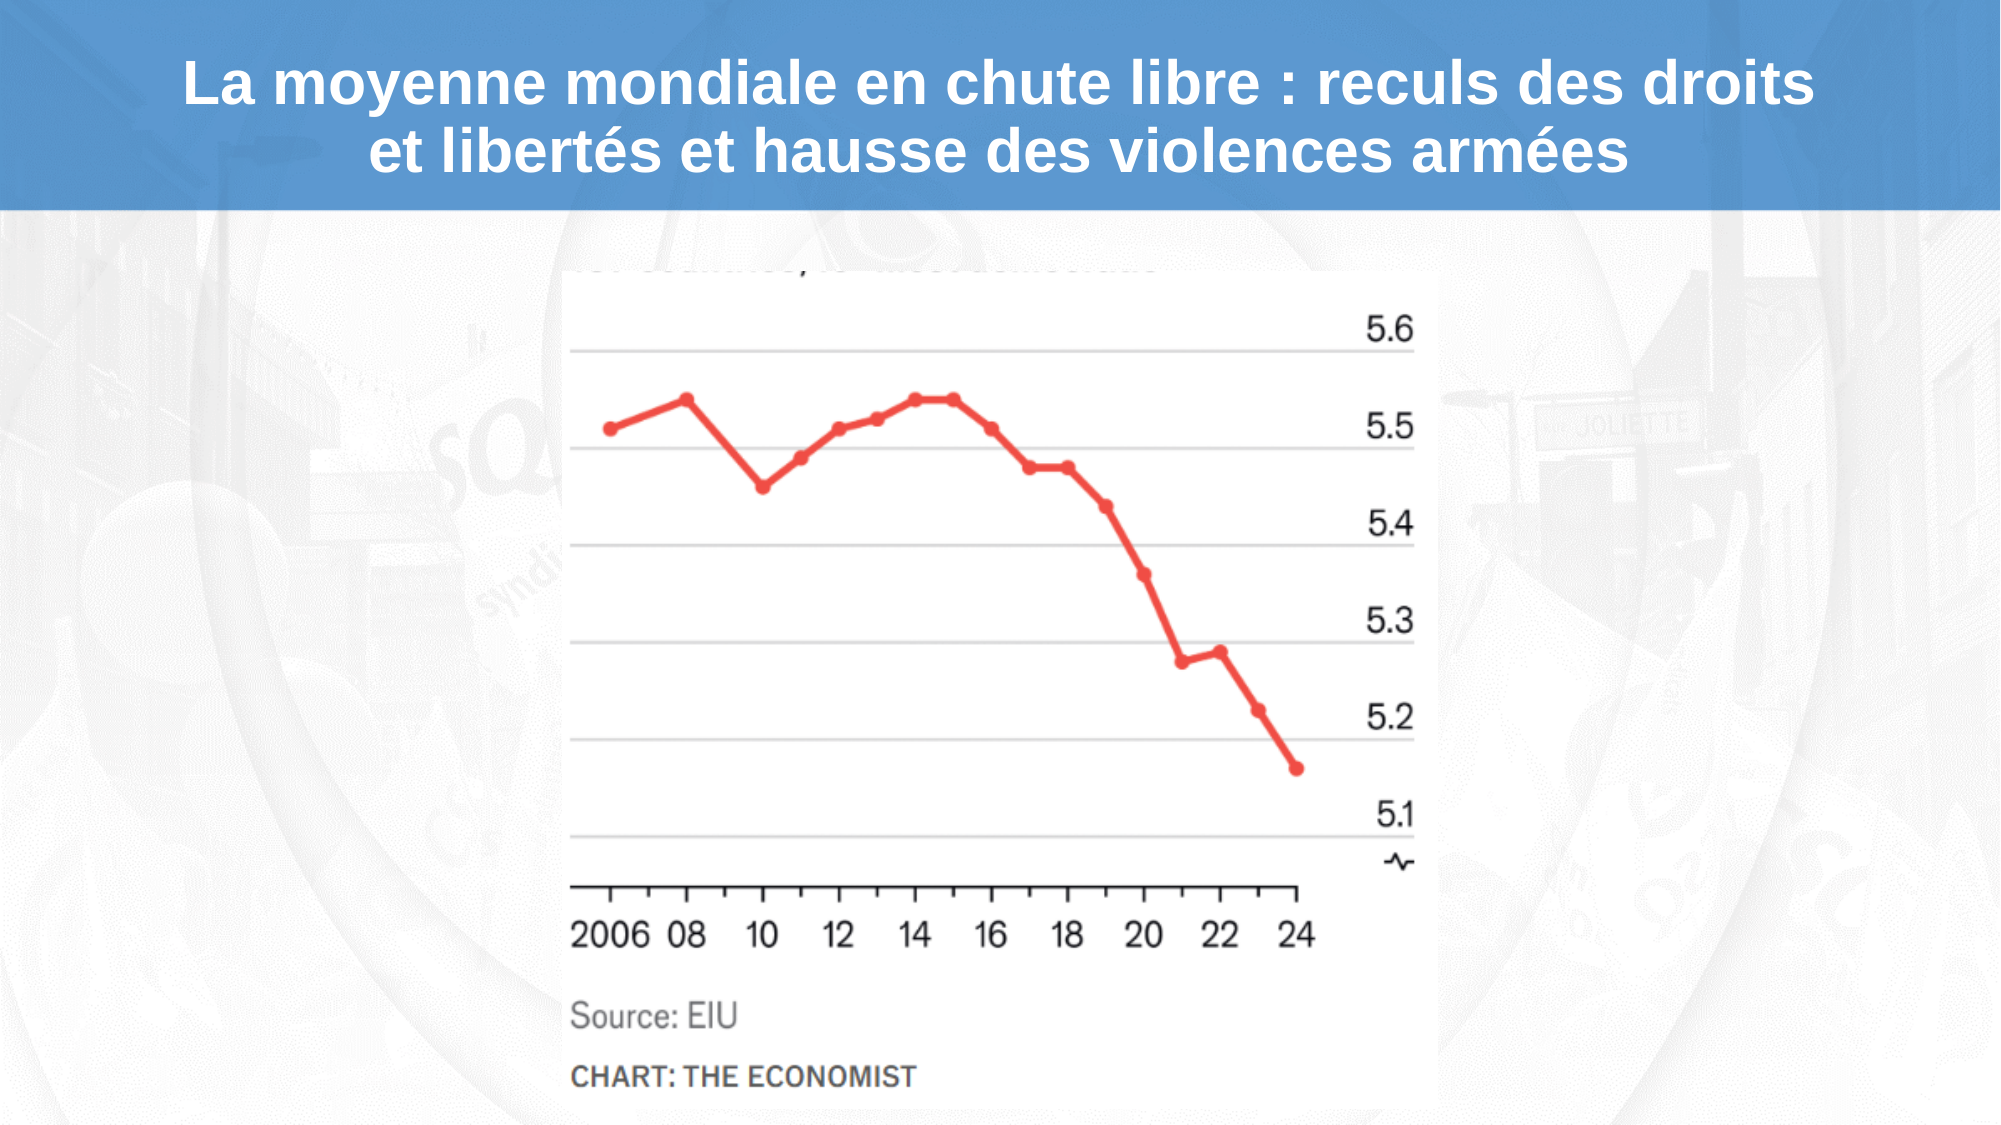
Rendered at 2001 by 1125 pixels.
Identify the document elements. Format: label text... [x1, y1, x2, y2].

title La moyenne mondiale en chute libre : reculs des droits et libertés et hausse des violences armées [137, 30, 1863, 206]
picture [0, 0, 2001, 1125]
